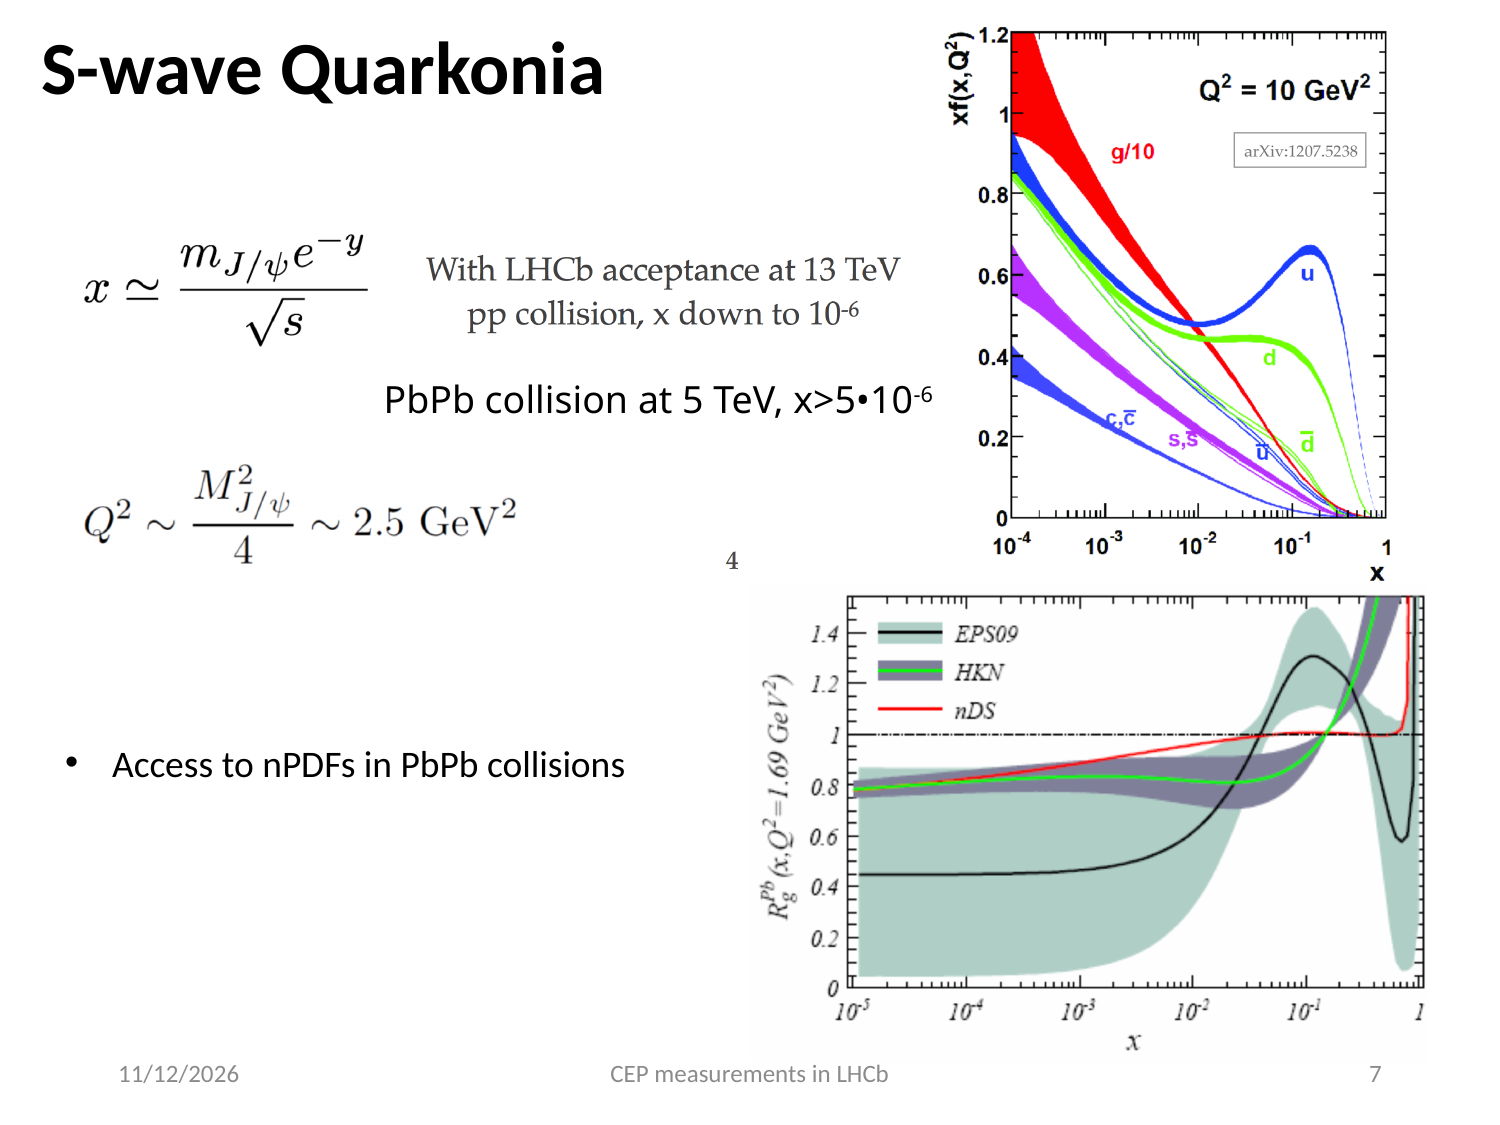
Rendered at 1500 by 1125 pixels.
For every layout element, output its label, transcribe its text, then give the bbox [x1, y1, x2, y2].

text_box S-wave Quarkonia [26, 12, 638, 118]
picture [71, 18, 1429, 1062]
text_box Access to nPDFs in PbPb collisions [50, 732, 723, 792]
footer CEP measurements in LHCb [496, 1042, 1004, 1103]
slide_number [103, 1042, 441, 1103]
slide_number 7 [1059, 1062, 1397, 1103]
